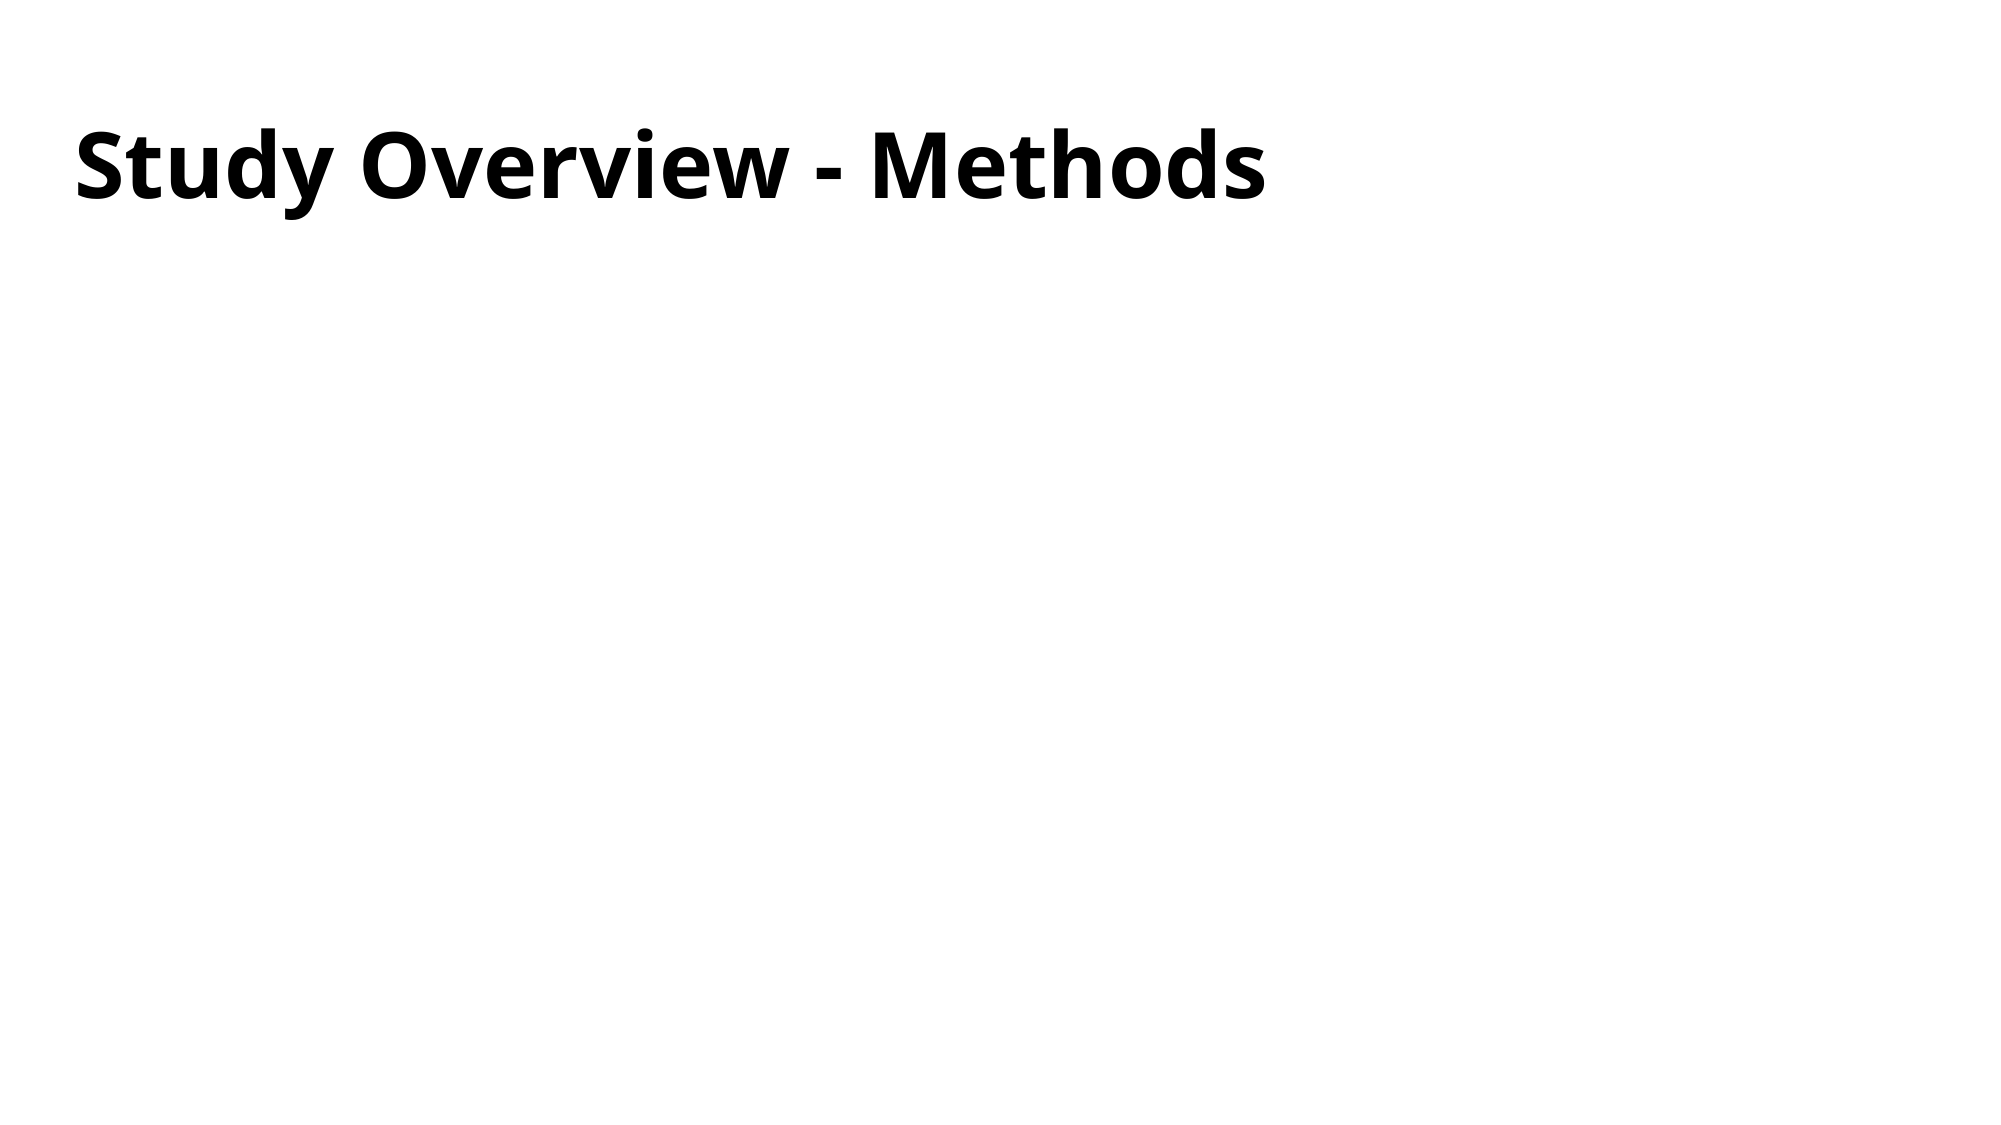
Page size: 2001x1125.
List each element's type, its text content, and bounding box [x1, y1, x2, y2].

title Study Overview - Methods [59, 59, 1785, 278]
